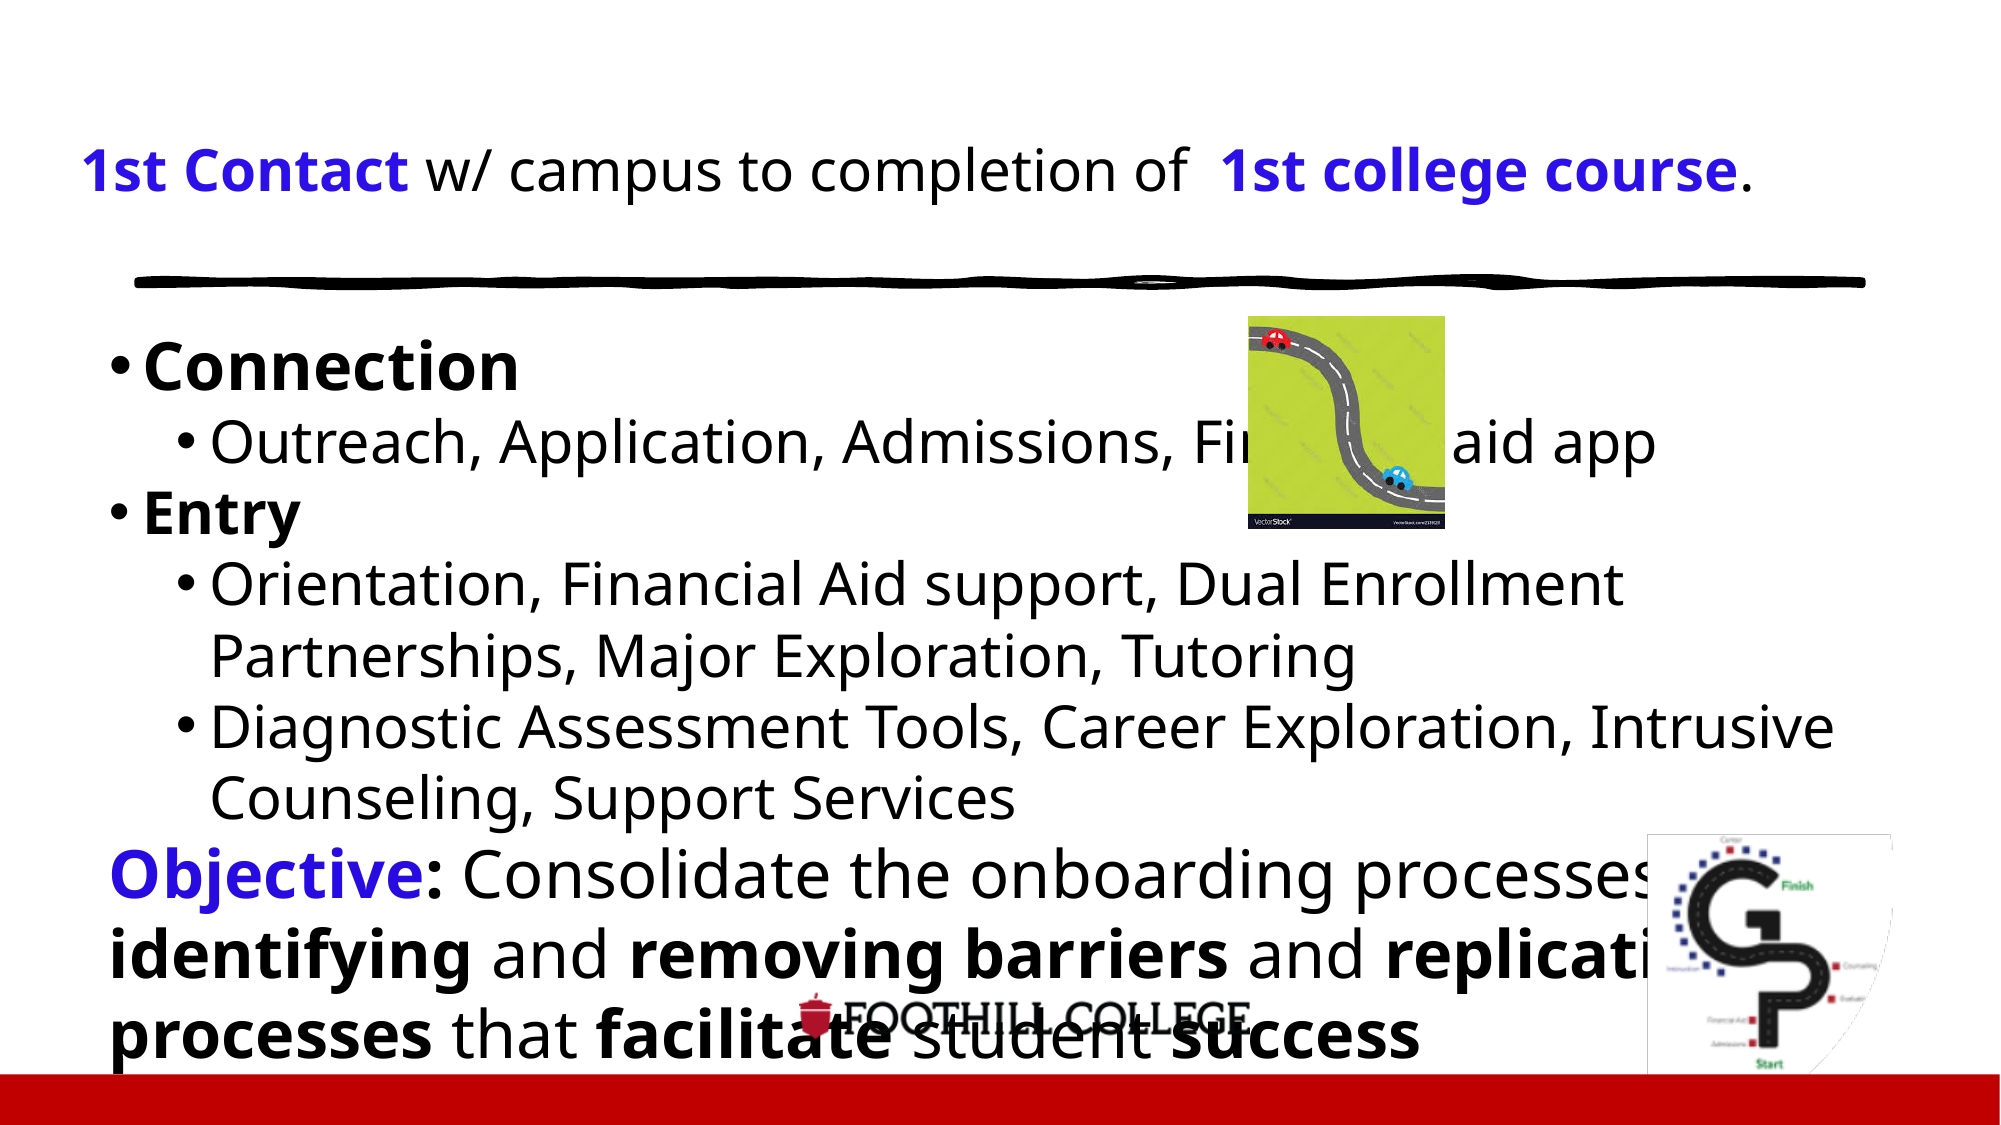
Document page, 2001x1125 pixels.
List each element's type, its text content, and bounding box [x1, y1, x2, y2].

picture [799, 986, 1250, 1046]
title 1st Contact w/ campus to completion of 1st college course. [50, 59, 1958, 278]
list Connection Outreach, Application, Admissions, Financial aid app Entry Orientation, Financial Aid support, Dual Enrollment Partnerships, Major Exploration, Tutoring Diagnostic Assessment Tools, Career Exploration, Intrusive Counseling, Support Services Objective: Consolidate the onboarding processes by identifying and removing barriers and replicating processes that facilitate student success [94, 316, 1954, 1074]
picture [1248, 316, 1445, 529]
text_box [0, 1074, 2000, 1125]
picture [1646, 833, 1894, 1075]
